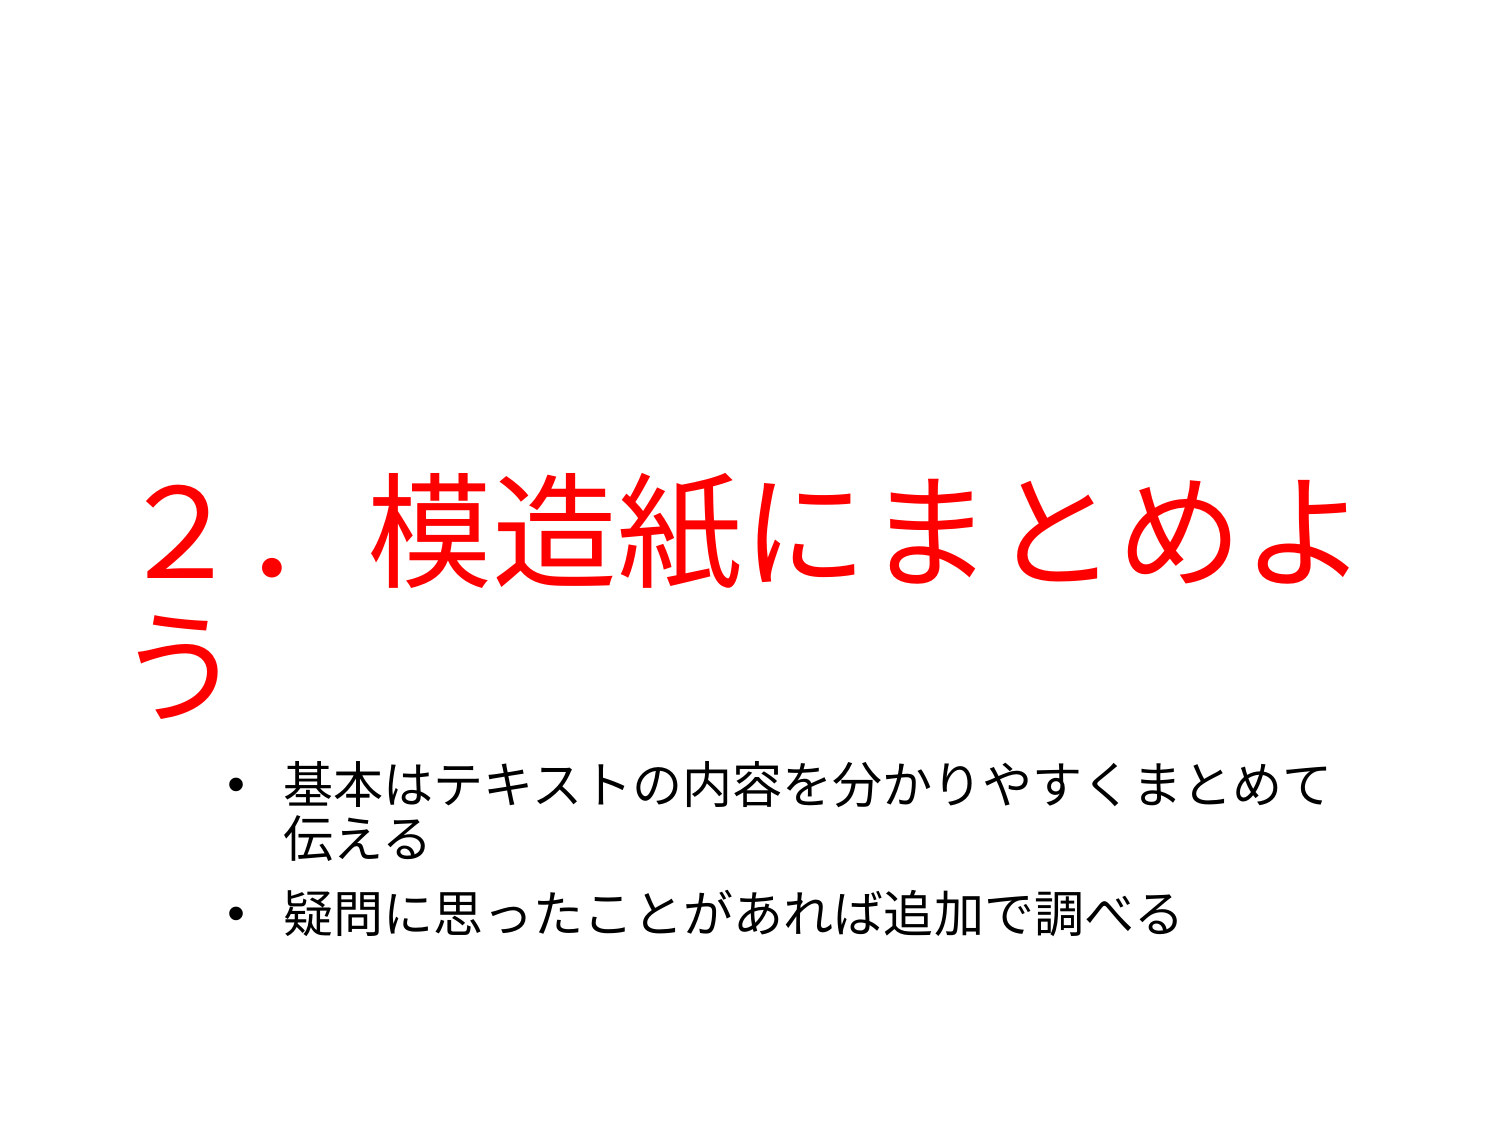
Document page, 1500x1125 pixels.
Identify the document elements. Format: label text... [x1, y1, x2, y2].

list 基本はテキストの内容を分かりやすくまとめて伝える 疑問に思ったことがあれば追加で調べる [212, 752, 1397, 999]
title ２．模造紙にまとめよう [102, 280, 1397, 749]
